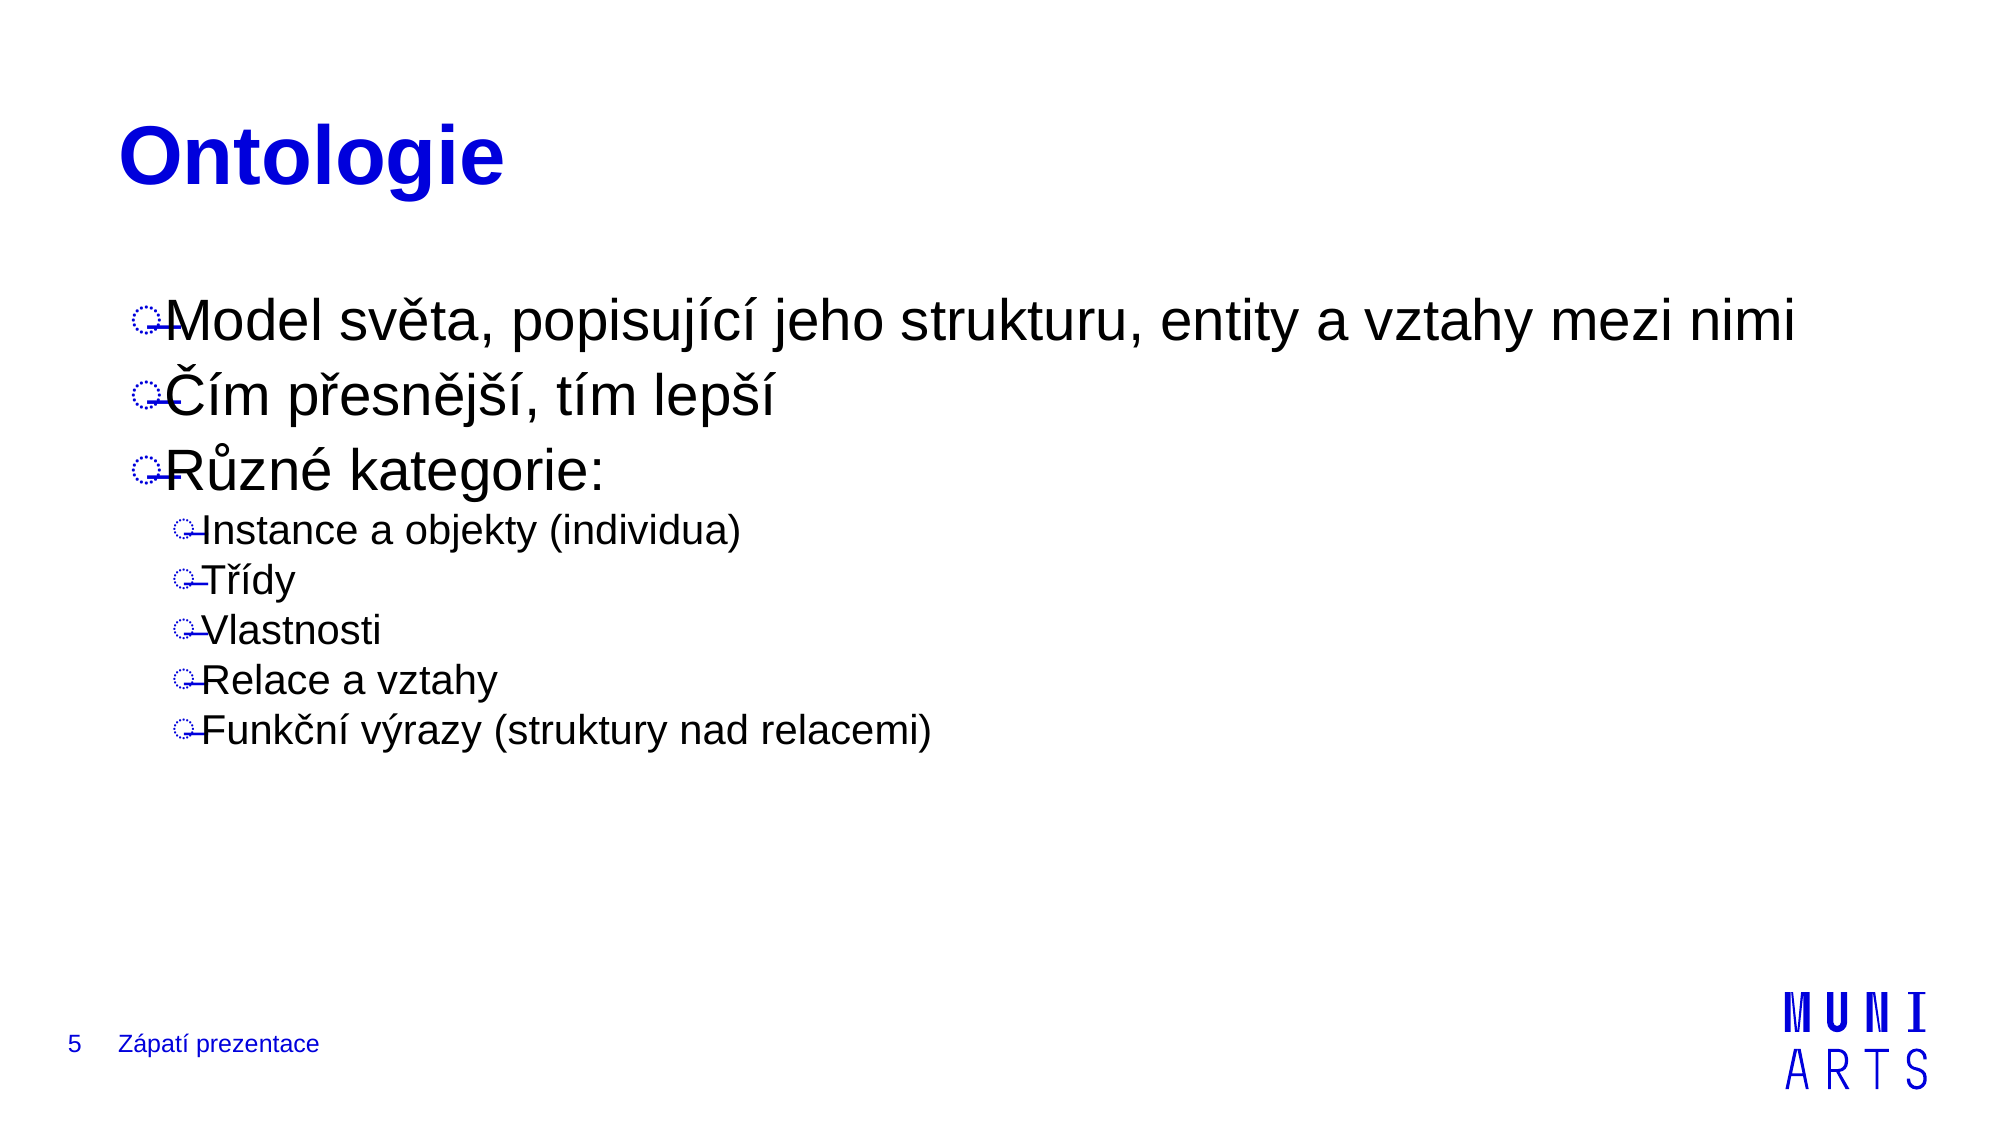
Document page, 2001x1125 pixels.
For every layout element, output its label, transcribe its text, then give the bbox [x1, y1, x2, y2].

title Ontologie [118, 118, 1883, 193]
list Model světa, popisující jeho strukturu, entity a vztahy mezi nimi Čím přesnější, tím lepší Různé kategorie: Instance a objekty (individua) Třídy Vlastnosti Relace a vztahy Funkční výrazy (struktury nad relacemi) [118, 277, 1883, 957]
footer Zápatí prezentace [118, 1021, 1418, 1063]
slide_number 5 [67, 1021, 110, 1063]
